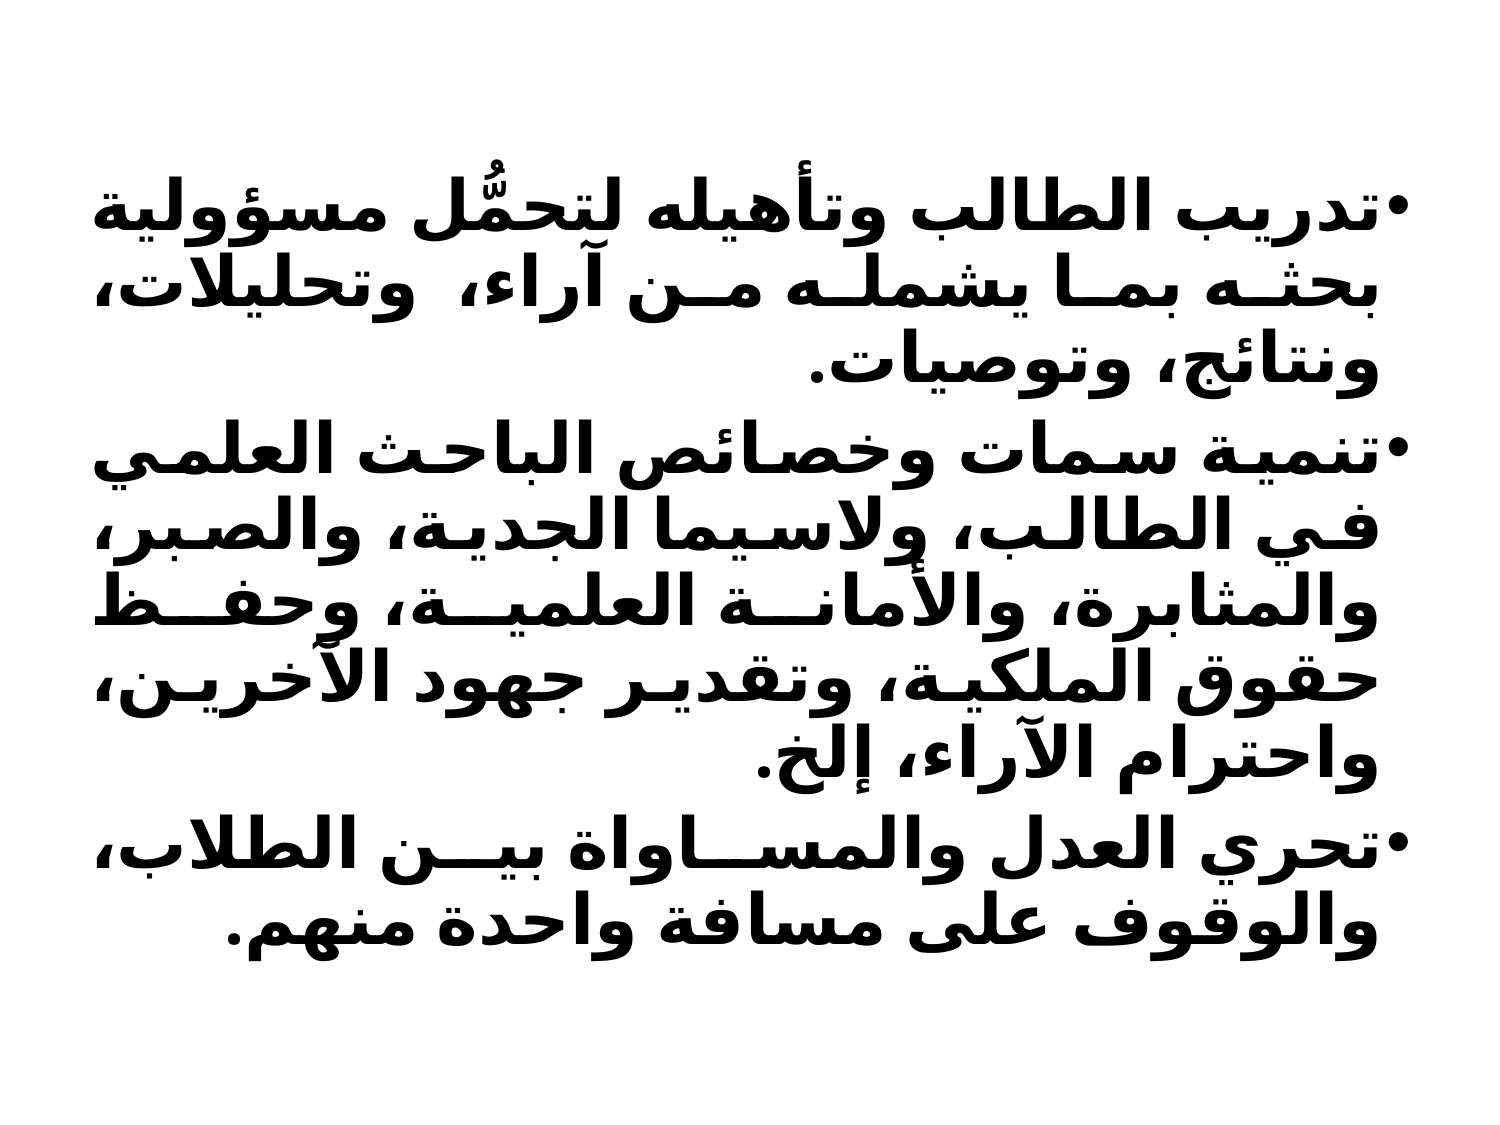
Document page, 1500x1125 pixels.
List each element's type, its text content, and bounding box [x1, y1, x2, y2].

list تدريب الطالب وتأهيله لتحمُّل مسؤولية بحثه بما يشمله من آراء، وتحليلات، ونتائج، وتوصيات. تنمية سمات وخصائص الباحث العلمي في الطالب، ولاسيما الجدية، والصبر، والمثابرة، والأمانة العلمية، وحفظ حقوق الملكية، وتقدير جهود الآخرين، واحترام الآراء، إلخ. تحري العدل والمساواة بين الطلاب، والوقوف على مسافة واحدة منهم. [75, 162, 1425, 975]
